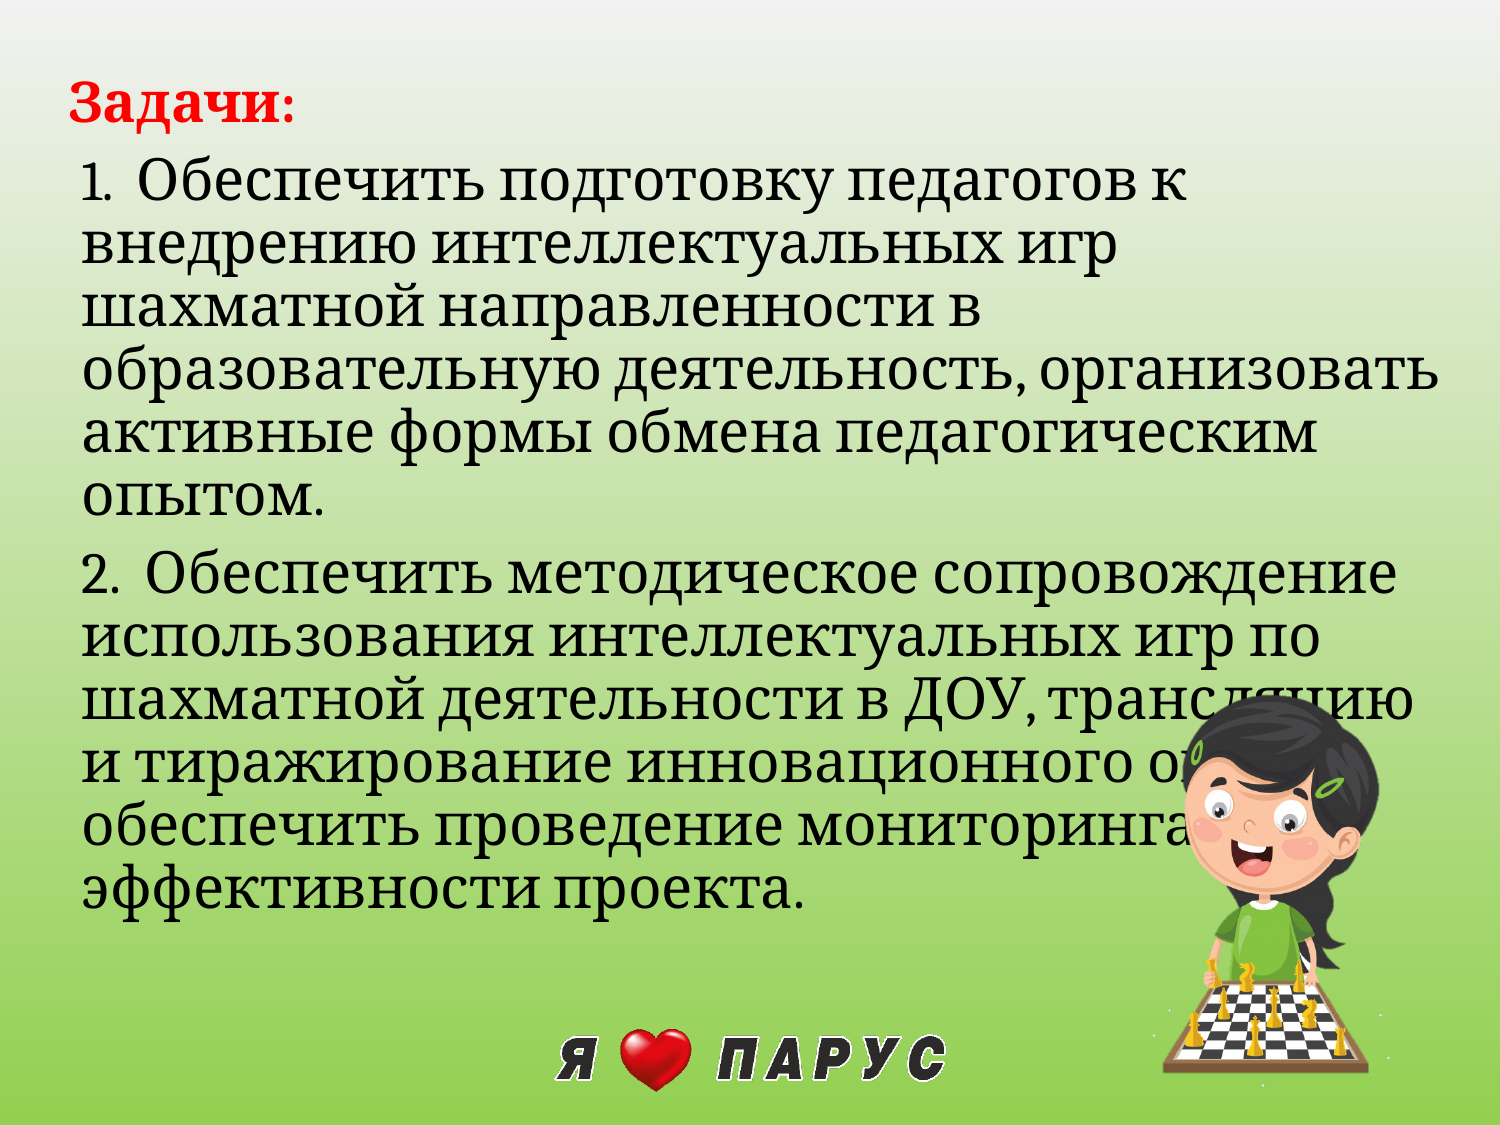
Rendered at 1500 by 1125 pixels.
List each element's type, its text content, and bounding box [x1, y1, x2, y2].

picture [1139, 680, 1393, 1103]
list Задачи: 1. Обеспечить подготовку педагогов к внедрению интеллектуальных игр шахматной направленности в образовательную деятельность, организовать активные формы обмена педагогическим опытом. 2. Обеспечить методическое сопровождение использования интеллектуальных игр по шахматной деятельности в ДОУ, трансляцию и тиражирование инновационного опыта, обеспечить проведение мониторинга эффективности проекта. [53, 66, 1471, 1079]
picture [554, 1029, 946, 1092]
